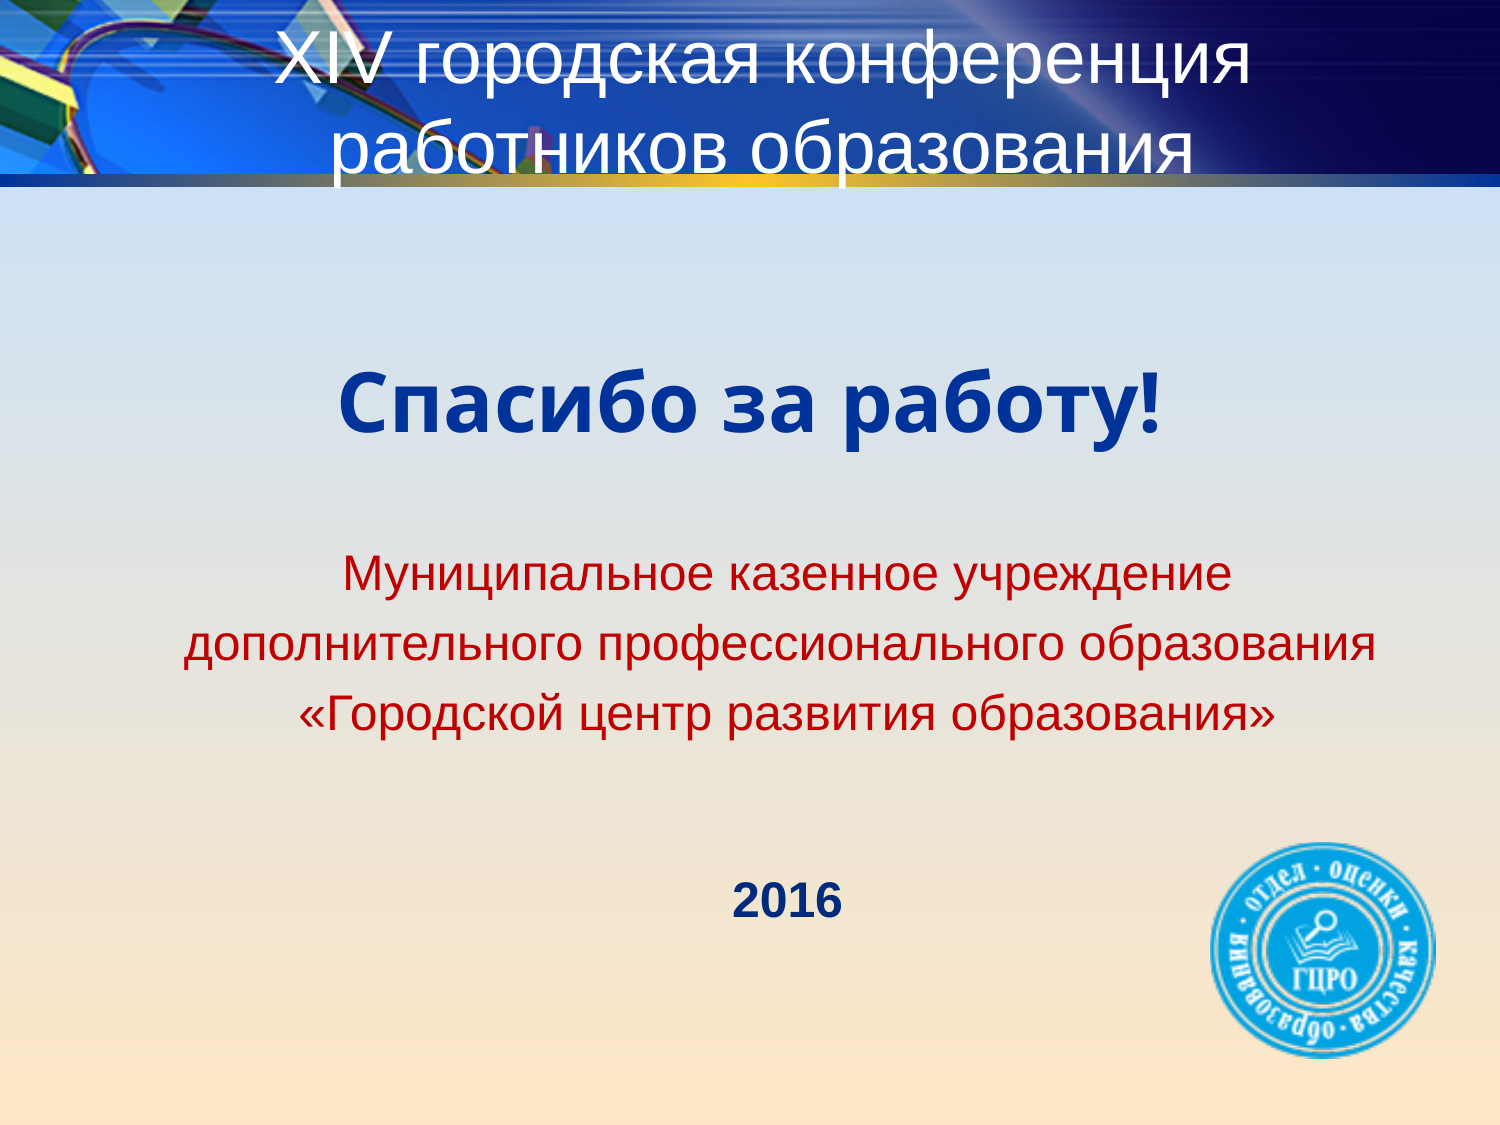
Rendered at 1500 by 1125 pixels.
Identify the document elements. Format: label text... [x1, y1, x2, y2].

title XIV городская конференция работников образования [162, 52, 1365, 145]
picture [1210, 842, 1436, 1059]
picture [0, 0, 1500, 175]
list Спасибо за работу! Муниципальное казенное учреждение дополнительного профессионального образования «Городской центр развития образования» 2016 [75, 224, 1425, 1086]
